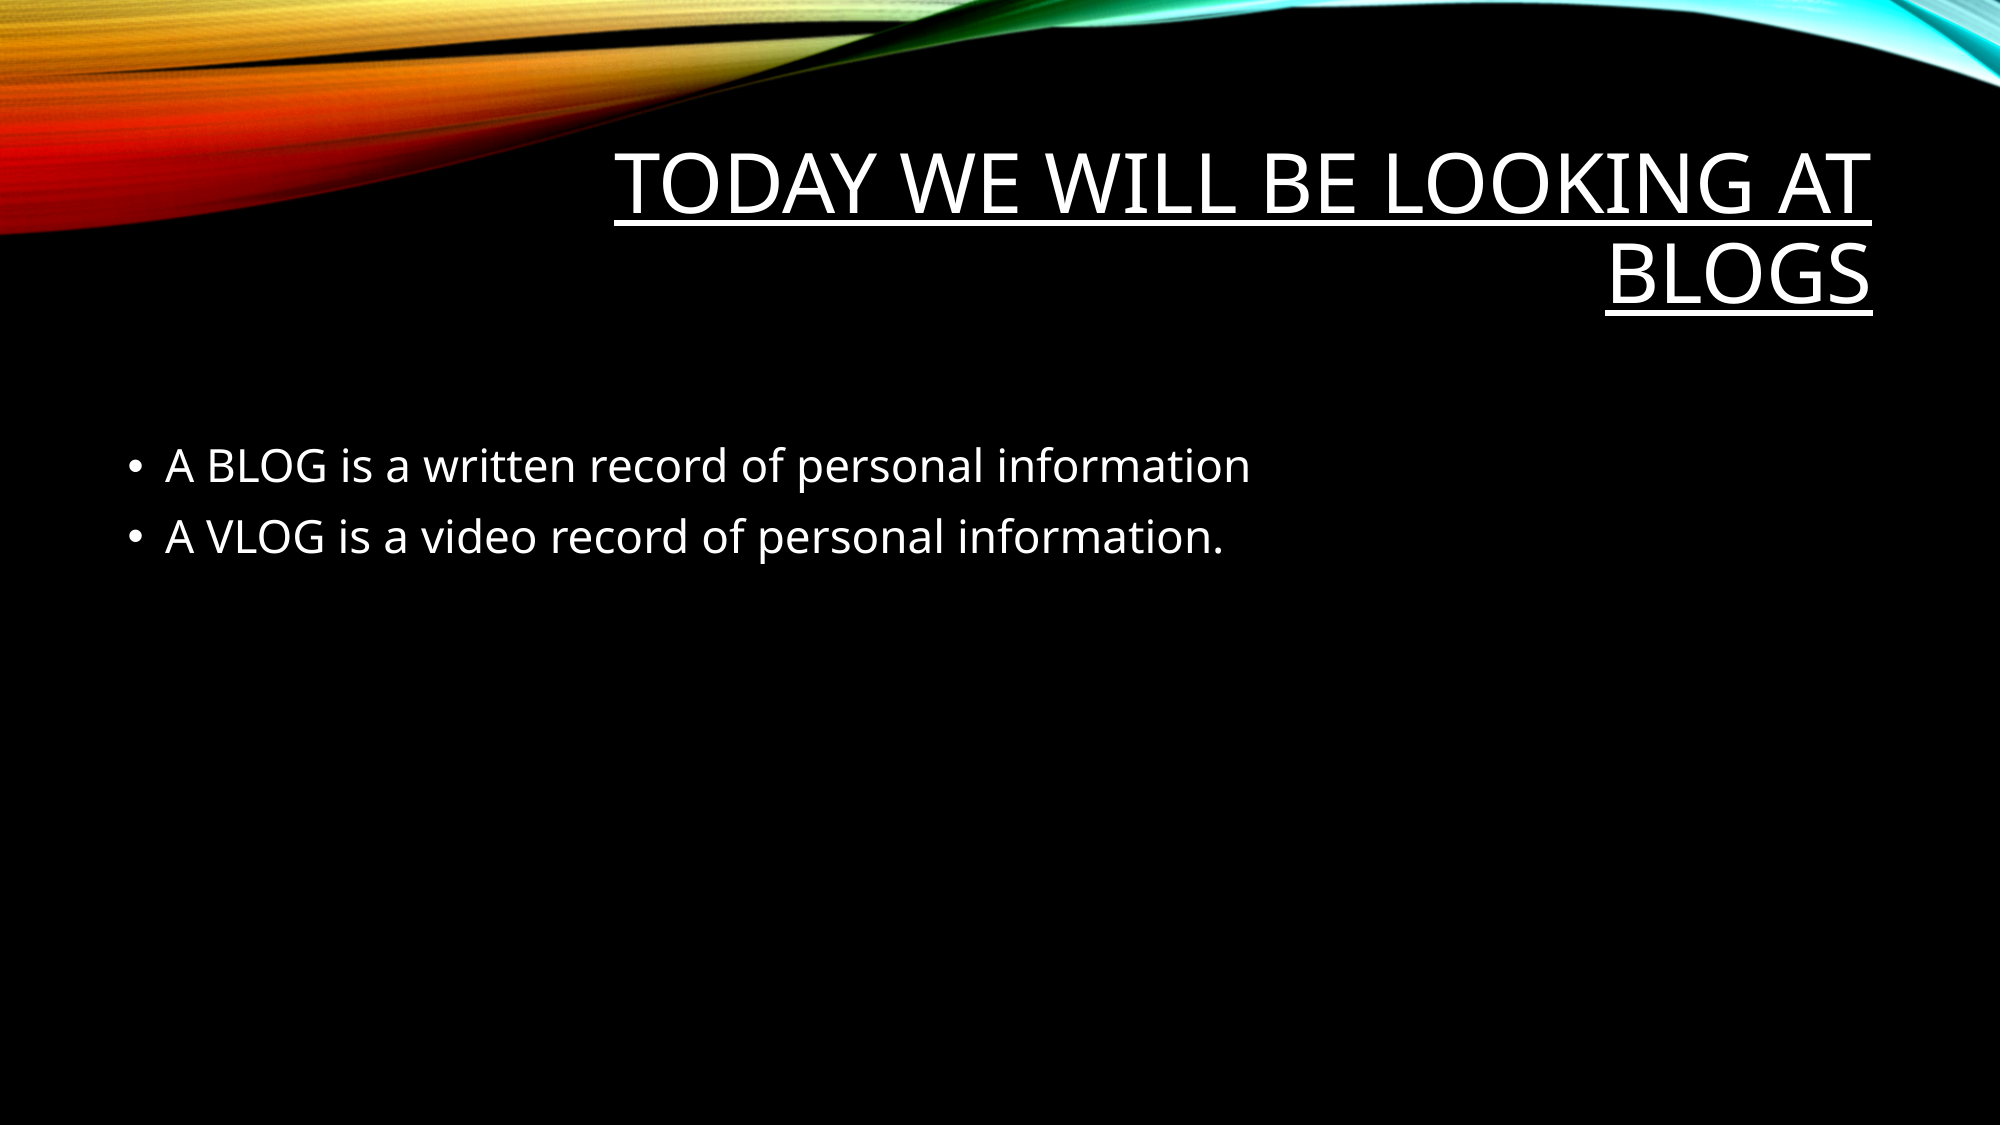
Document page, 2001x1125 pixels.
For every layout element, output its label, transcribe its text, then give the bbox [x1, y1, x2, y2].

list A BLOG is a written record of personal information A VLOG is a video record of personal information. [112, 360, 1888, 1021]
title Today we will be looking at BLOGS [474, 125, 1888, 338]
picture [0, 0, 2000, 237]
